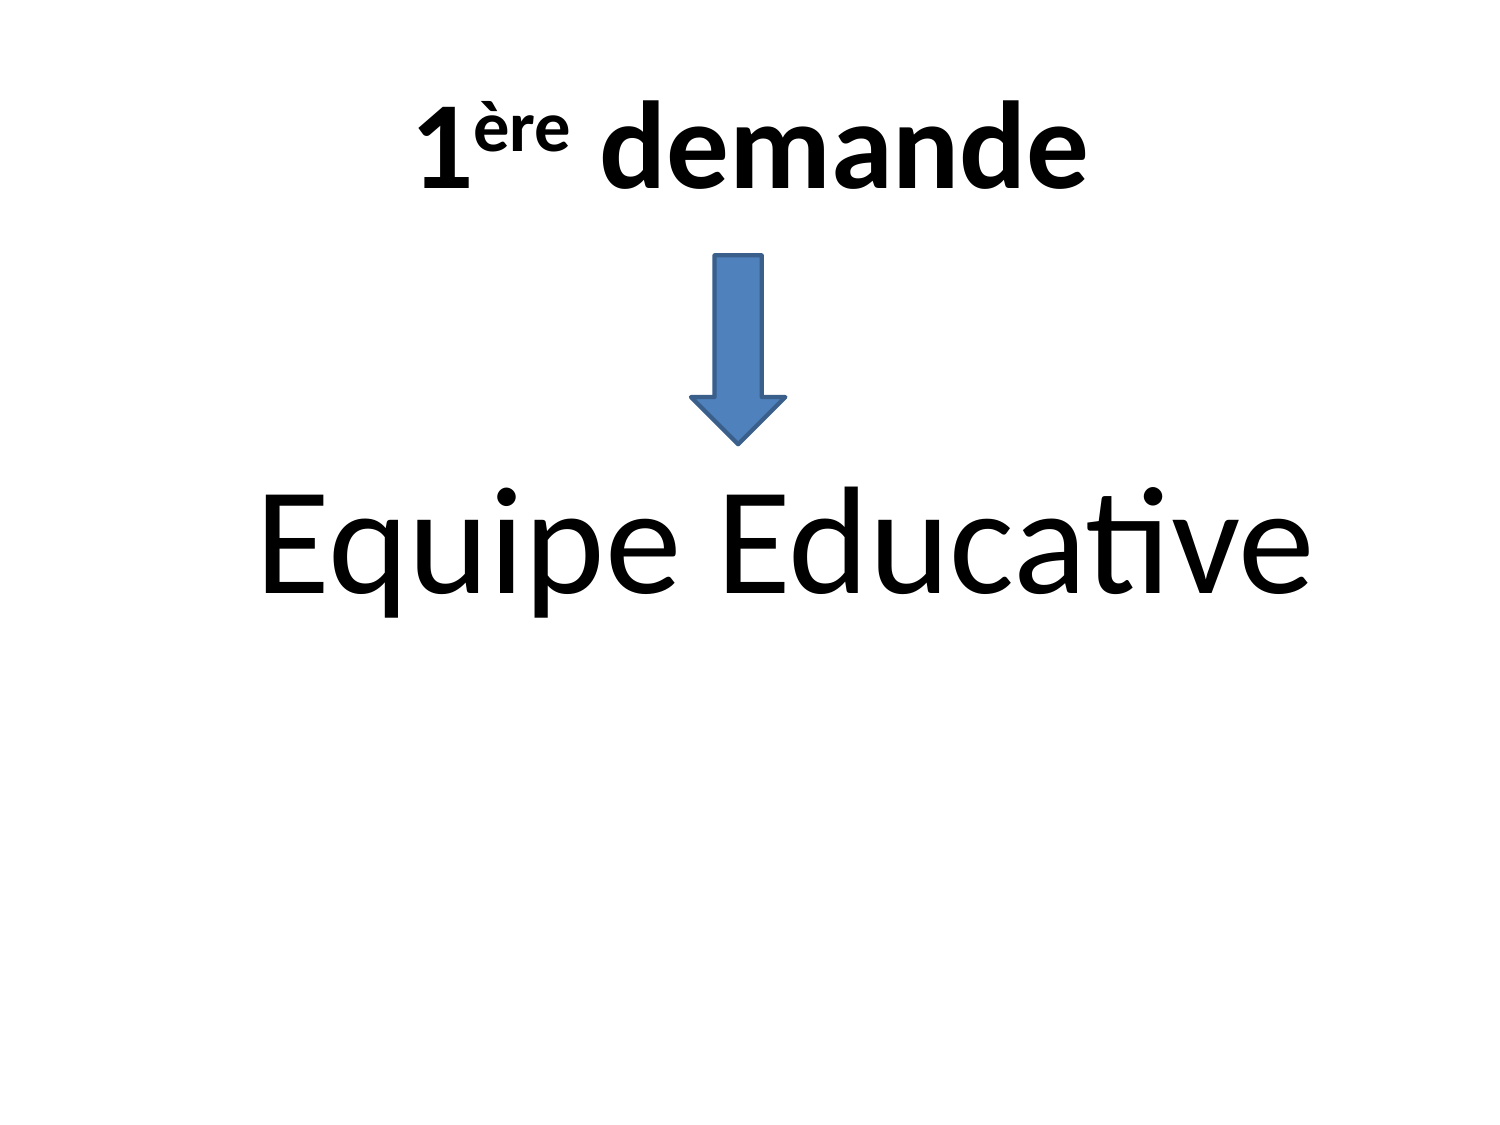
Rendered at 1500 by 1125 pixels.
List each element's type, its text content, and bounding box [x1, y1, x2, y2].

list Equipe Educative [159, 432, 1414, 634]
title 1ère demande [75, 45, 1425, 233]
text_box [688, 253, 788, 447]
